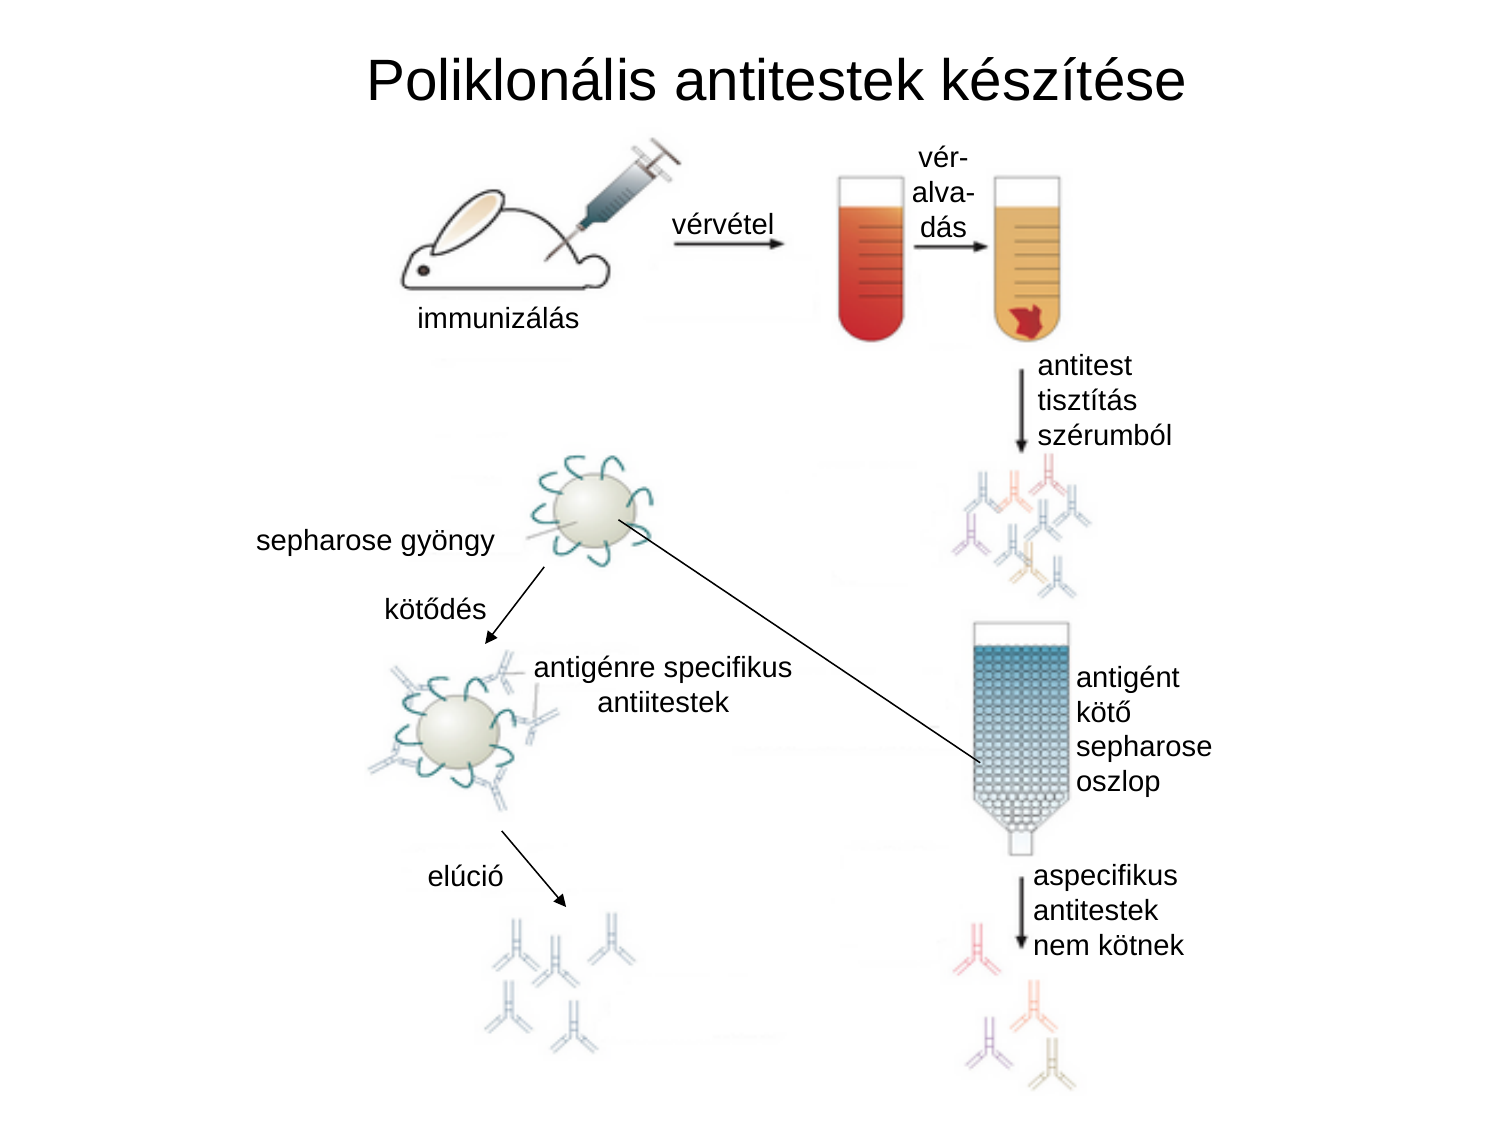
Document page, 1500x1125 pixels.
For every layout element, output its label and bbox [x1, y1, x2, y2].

text_box [240, 34, 1229, 1102]
